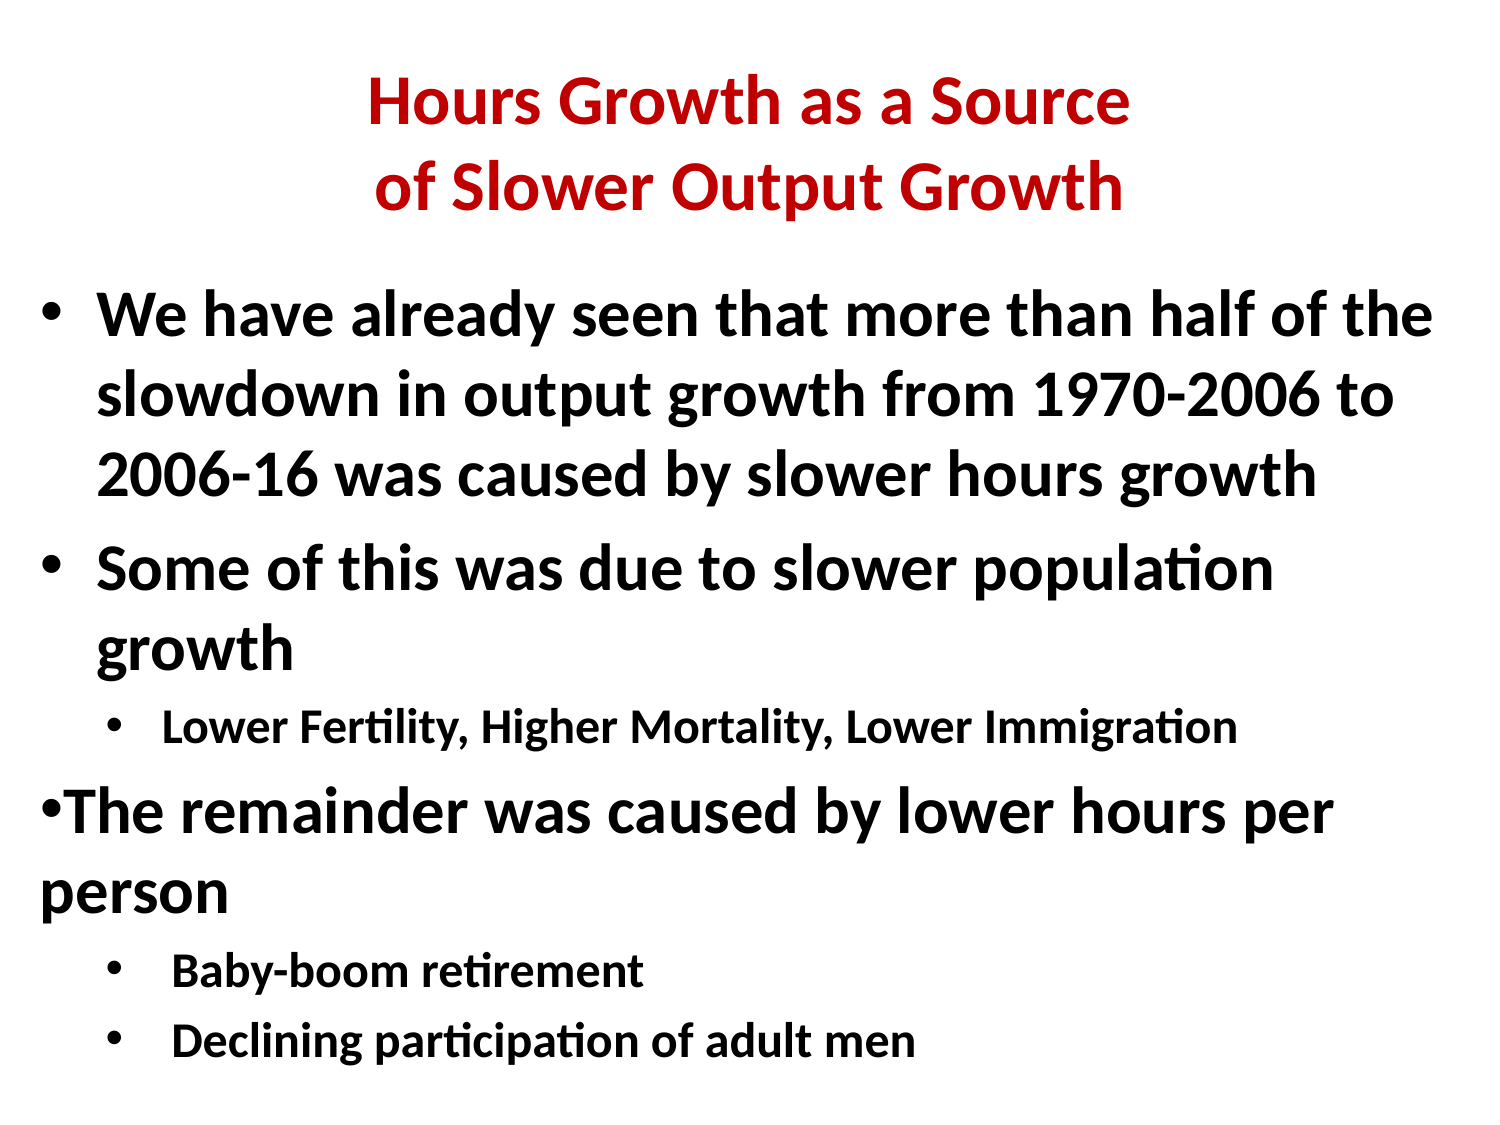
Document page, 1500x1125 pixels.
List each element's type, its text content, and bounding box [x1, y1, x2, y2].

title Hours Growth as a Source of Slower Output Growth [75, 45, 1425, 233]
list We have already seen that more than half of the slowdown in output growth from 1970-2006 to 2006-16 was caused by slower hours growth Some of this was due to slower population growth Lower Fertility, Higher Mortality, Lower Immigration The remainder was caused by lower hours per person Baby-boom retirement Declining participation of adult men [24, 262, 1500, 1125]
